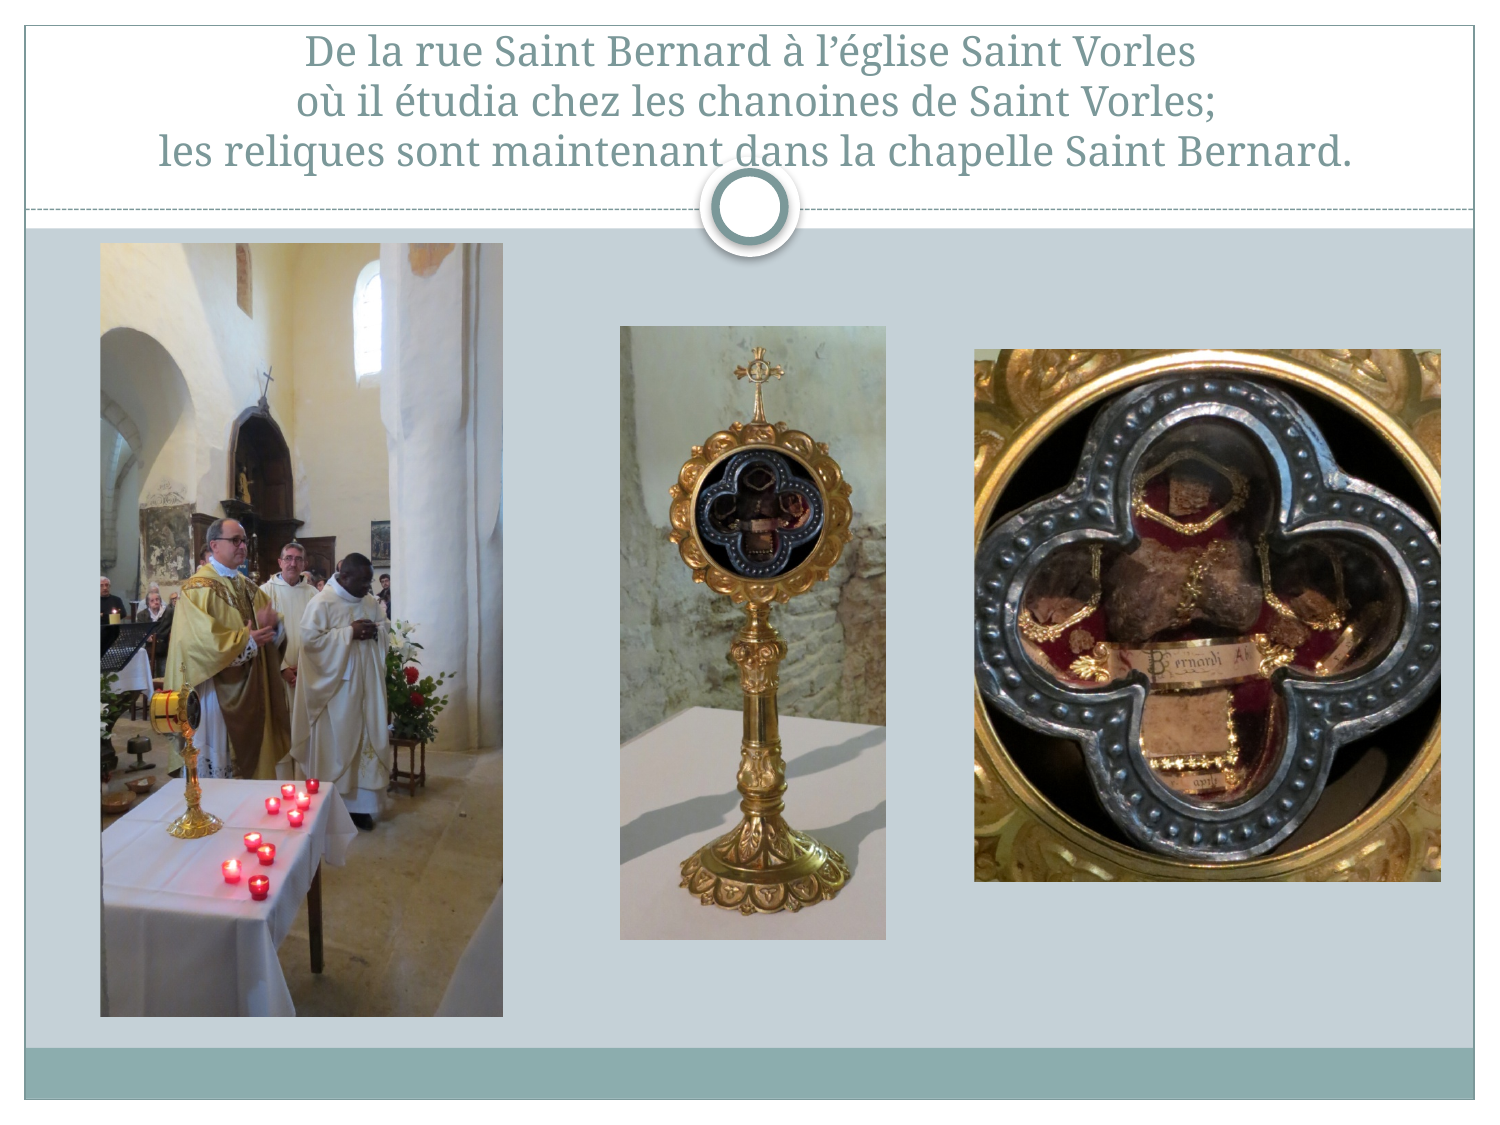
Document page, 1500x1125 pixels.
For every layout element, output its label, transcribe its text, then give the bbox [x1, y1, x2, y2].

picture [619, 326, 886, 941]
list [100, 243, 504, 1017]
title De la rue Saint Bernard à l’église Saint Vorles où il étudia chez les chanoines de Saint Vorles; les reliques sont maintenant dans la chapelle Saint Bernard. [41, 30, 1471, 183]
picture [974, 349, 1441, 882]
